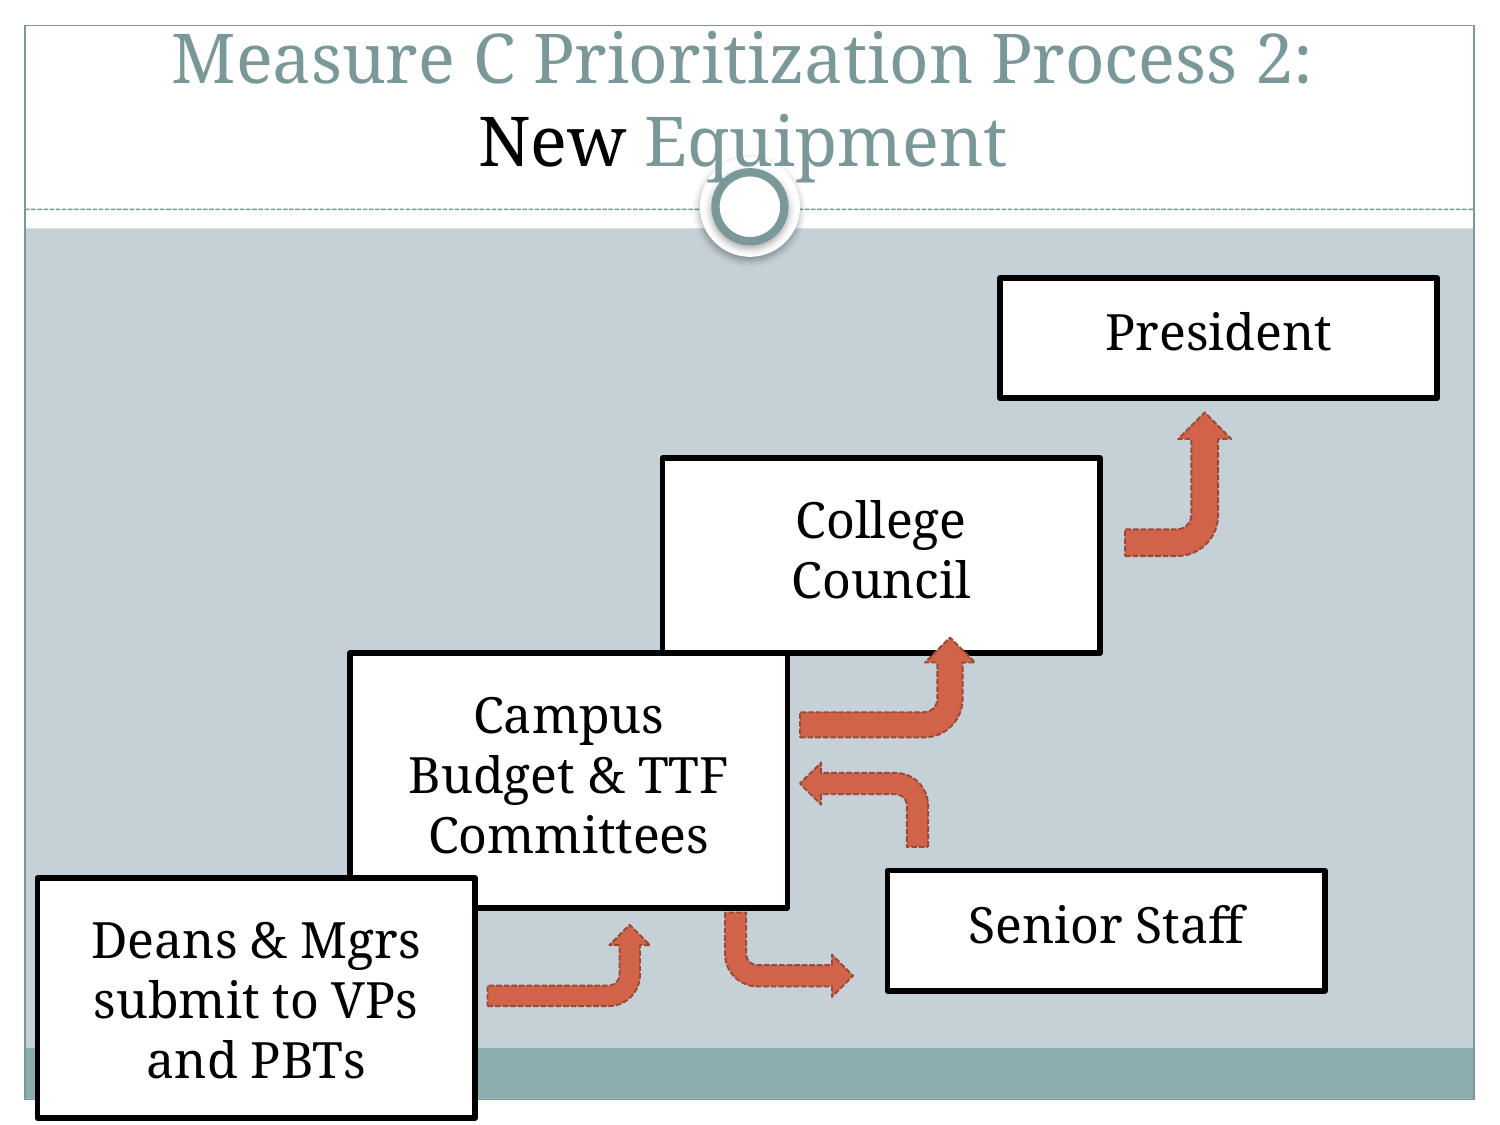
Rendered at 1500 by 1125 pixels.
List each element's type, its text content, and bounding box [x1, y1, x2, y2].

text_box [799, 636, 976, 739]
text_box Deans & Mgrs submit to VPs and PBTs [37, 878, 475, 1118]
text_box Senior Staff [887, 870, 1325, 991]
text_box [724, 911, 854, 998]
text_box [799, 761, 930, 848]
text_box President [999, 278, 1438, 399]
text_box Campus Budget & TTF Committees [349, 653, 788, 909]
title Measure C Prioritization Process 2: New Equipment [37, 0, 1450, 188]
text_box [1124, 411, 1233, 558]
text_box [486, 924, 651, 1008]
text_box College Council [662, 458, 1100, 654]
